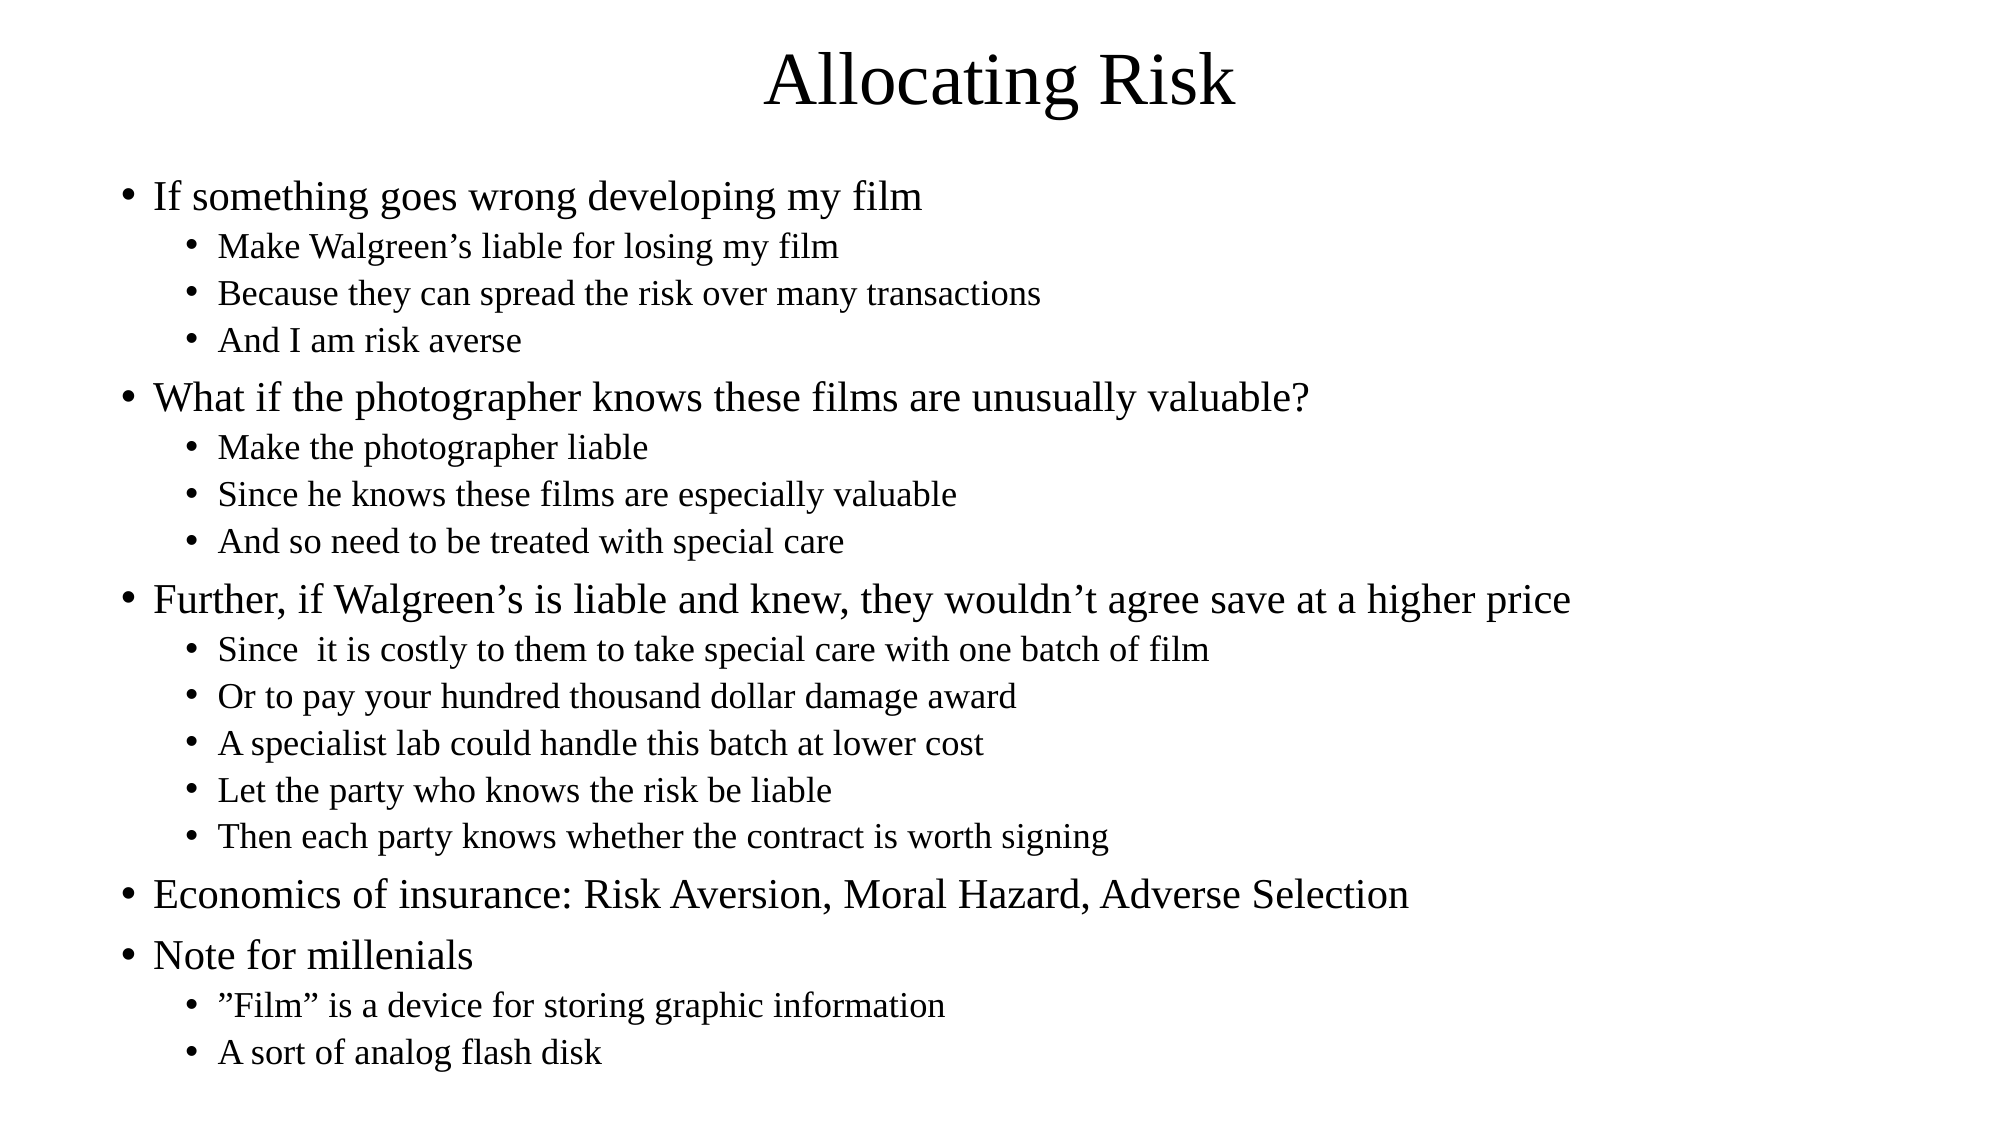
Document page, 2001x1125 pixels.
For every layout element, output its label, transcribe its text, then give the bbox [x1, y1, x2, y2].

title Allocating Risk [137, 0, 1863, 150]
list If something goes wrong developing my film Make Walgreen’s liable for losing my film Because they can spread the risk over many transactions And I am risk averse What if the photographer knows these films are unusually valuable? Make the photographer liable Since he knows these films are especially valuable And so need to be treated with special care Further, if Walgreen’s is liable and knew, they wouldn’t agree save at a higher price Since it is costly to them to take special care with one batch of film Or to pay your hundred thousand dollar damage award A specialist lab could handle this batch at lower cost Let the party who knows the risk be liable Then each party knows whether the contract is worth signing Economics of insurance: Risk Aversion, Moral Hazard, Adverse Selection Note for millenials ”Film” is a device for storing graphic information A sort of analog flash disk [106, 166, 1938, 1125]
